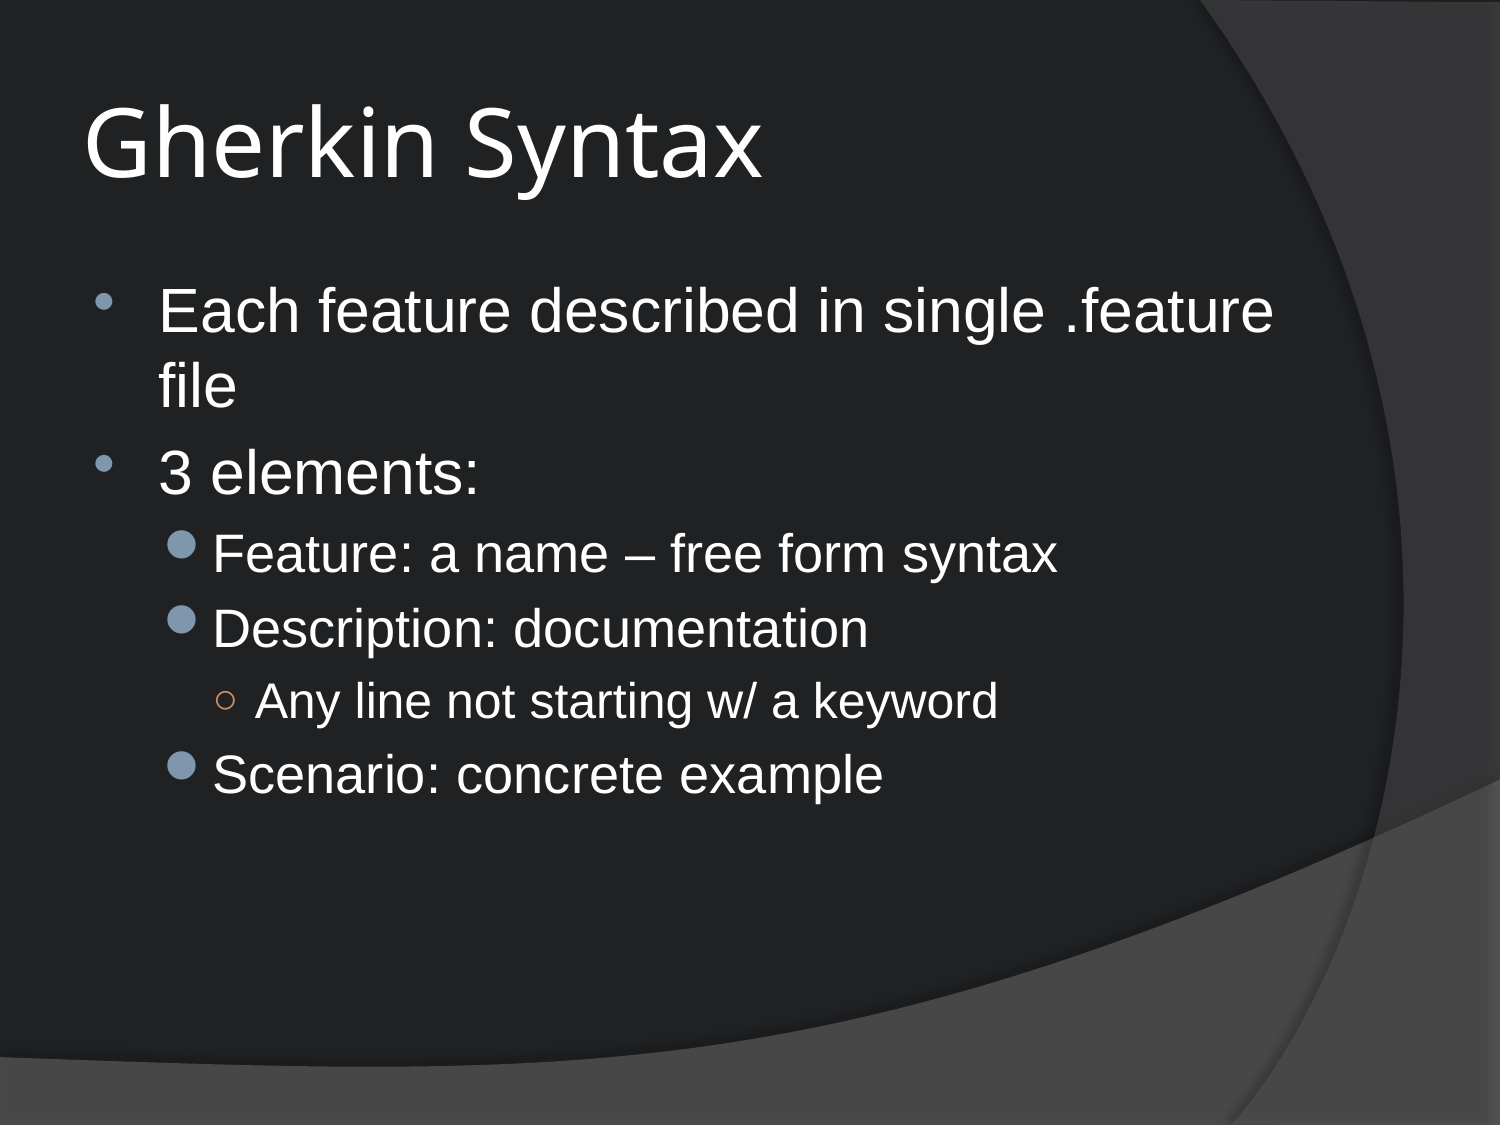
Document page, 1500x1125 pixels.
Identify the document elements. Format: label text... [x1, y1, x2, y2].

title Gherkin Syntax [75, 45, 1300, 233]
list Each feature described in single .feature file 3 elements: Feature: a name – free form syntax Description: documentation Any line not starting w/ a keyword Scenario: concrete example [75, 262, 1300, 1005]
